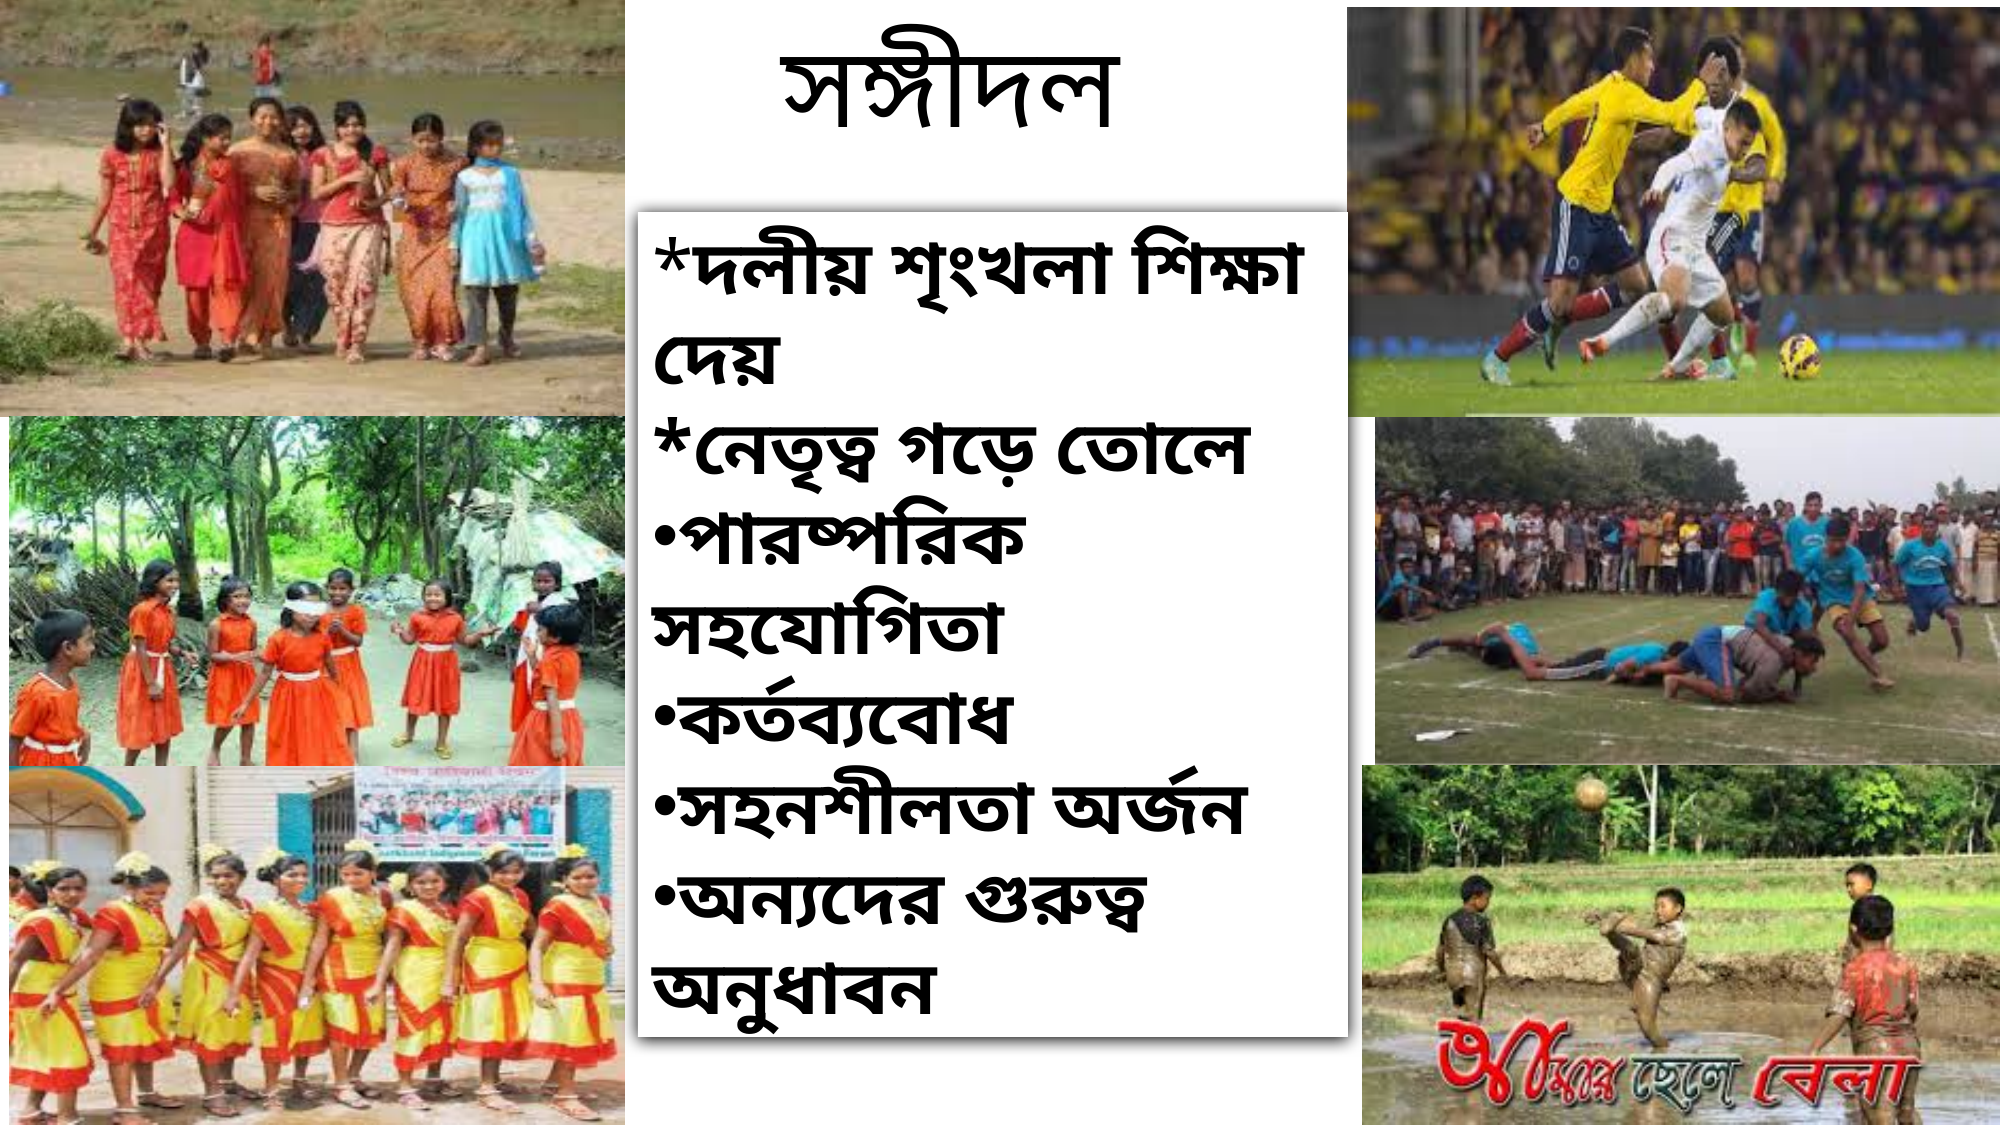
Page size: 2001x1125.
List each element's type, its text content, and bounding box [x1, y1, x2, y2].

text_box *দলীয় শৃংখলা শিক্ষা দেয় *নেতৃত্ব গড়ে তোলে পারষ্পরিক সহযোগিতা কর্তব্যবোধ সহনশীলতা অর্জন অন্যদের গুরুত্ব অনুধাবন [637, 212, 1348, 1037]
picture [0, 0, 625, 1125]
text_box সঙ্গীদল [677, 7, 1306, 158]
picture [1347, 7, 2000, 1125]
